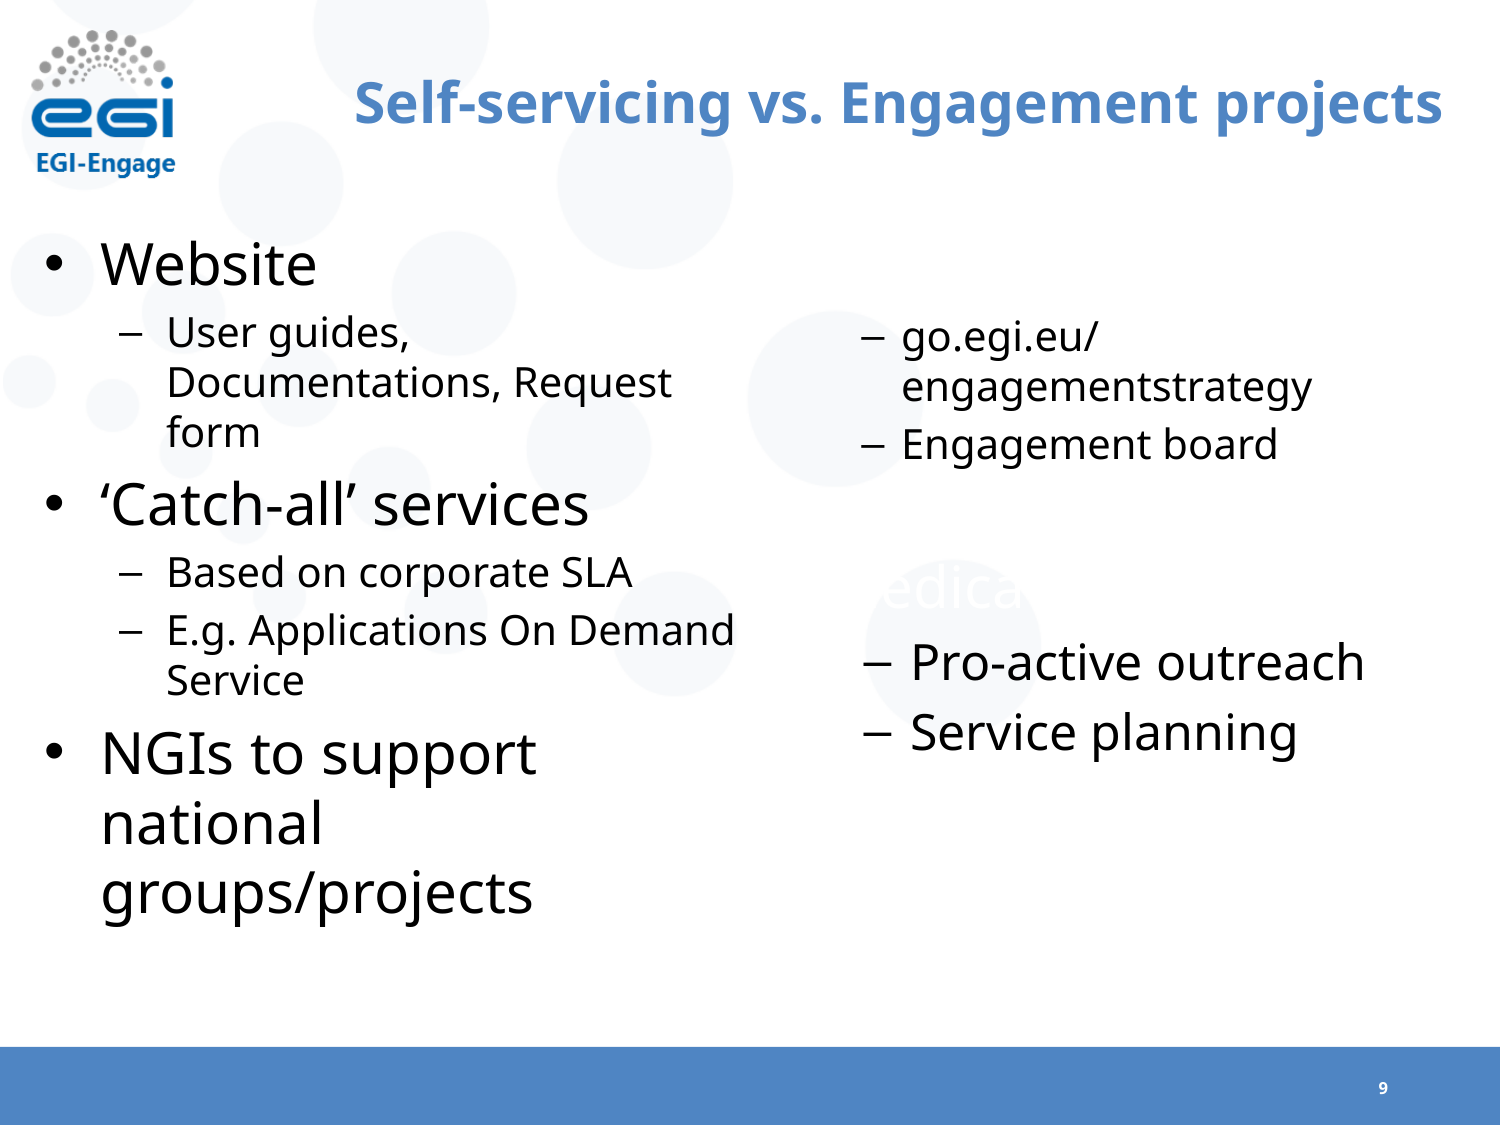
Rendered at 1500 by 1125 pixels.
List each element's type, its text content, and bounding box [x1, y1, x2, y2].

list Website User guides, Documentations, Request form ‘Catch-all’ services Based on corporate SLA E.g. Applications On Demand Service NGIs to support national groups/projects [29, 219, 762, 1005]
title Self-servicing vs. Engagement projects [253, 30, 1459, 171]
picture [3, 0, 1076, 772]
list Engagement strategy go.egi.eu/engagementstrategy Engagement board Customised, dedicated services Pro-active outreach Service planning Builds on ‘Competence Centres’ [773, 220, 1483, 1005]
